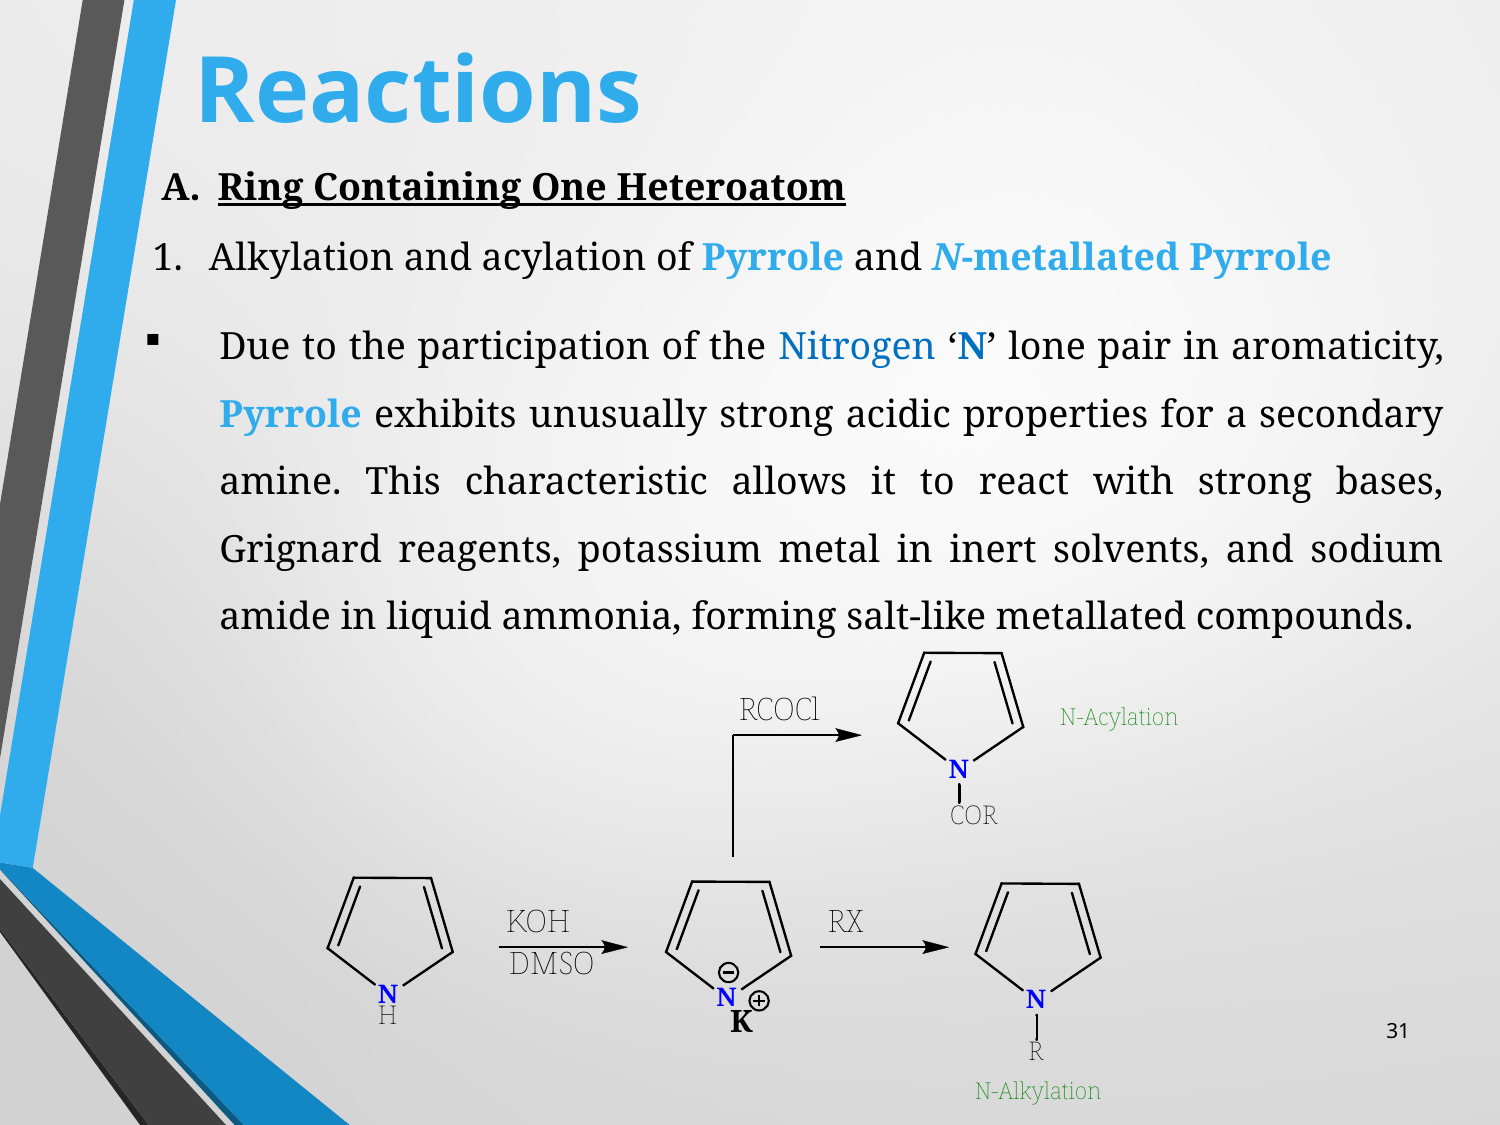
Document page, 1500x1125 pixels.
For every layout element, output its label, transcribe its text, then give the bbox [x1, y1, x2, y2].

title Reactions [179, 28, 1444, 132]
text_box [321, 646, 1199, 1119]
text_box Ring Containing One Heteroatom [146, 132, 1485, 216]
text_box Due to the participation of the Nitrogen ‘N’ lone pair in aromaticity, Pyrrole exhibits unusually strong acidic properties for a secondary amine. This characteristic allows it to react with strong bases, Grignard reagents, potassium metal in inert solvents, and sodium amide in liquid ammonia, forming salt-like metallated compounds. [129, 292, 1460, 645]
slide_number 31 [1354, 1001, 1425, 1062]
text_box Alkylation and acylation of Pyrrole and N-metallated Pyrrole [137, 203, 1476, 286]
